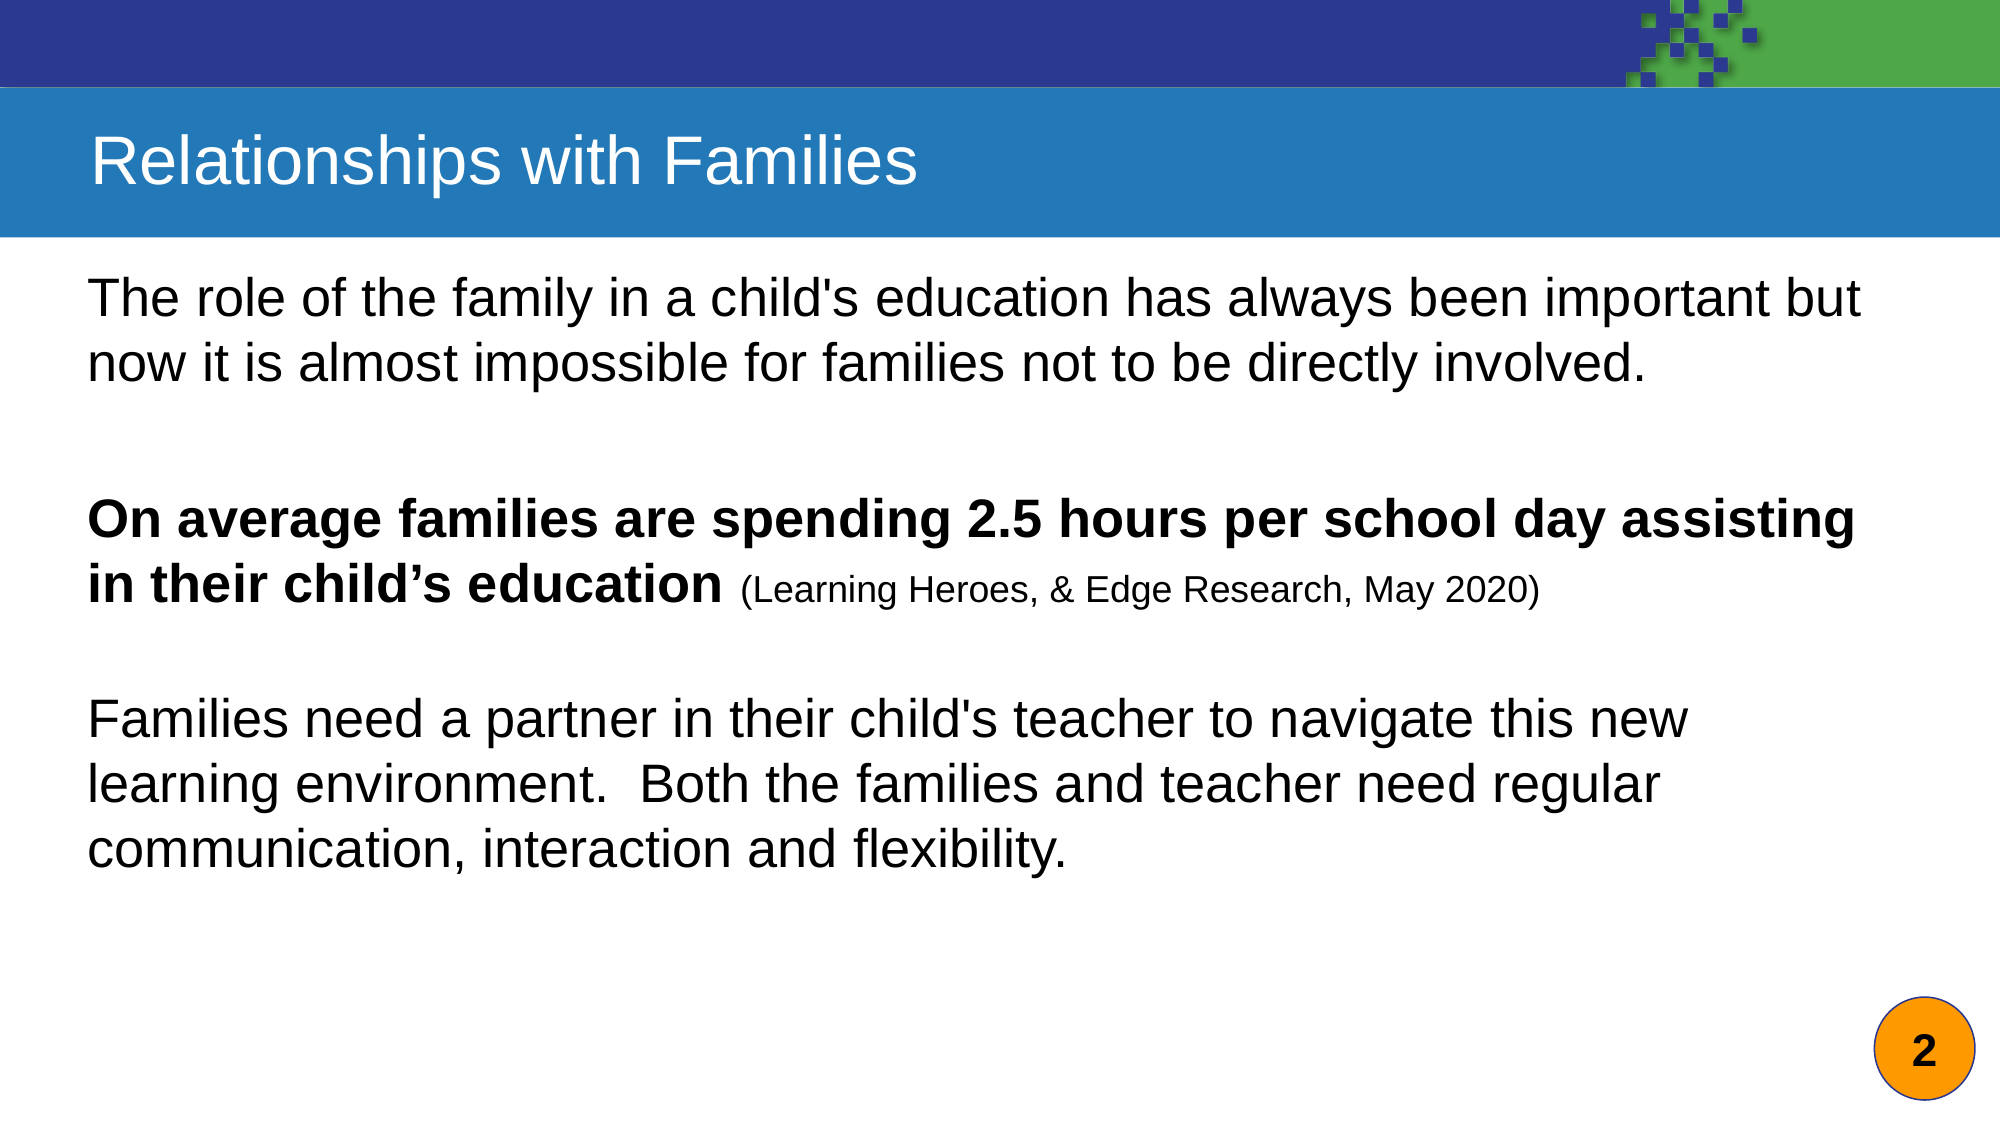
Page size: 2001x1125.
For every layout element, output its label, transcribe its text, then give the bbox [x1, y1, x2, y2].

list The role of the family in a child's education has always been important but now it is almost impossible for families not to be directly involved. On average families are spending 2.5 hours per school day assisting in their child’s education (Learning Heroes, & Edge Research, May 2020) Families need a partner in their child's teacher to navigate this new learning environment. Both the families and teacher need regular communication, interaction and flexibility. [87, 262, 1875, 900]
text_box 2 [1874, 997, 1975, 1101]
title Relationships with Families [0, 87, 2000, 238]
picture [0, 0, 1757, 87]
